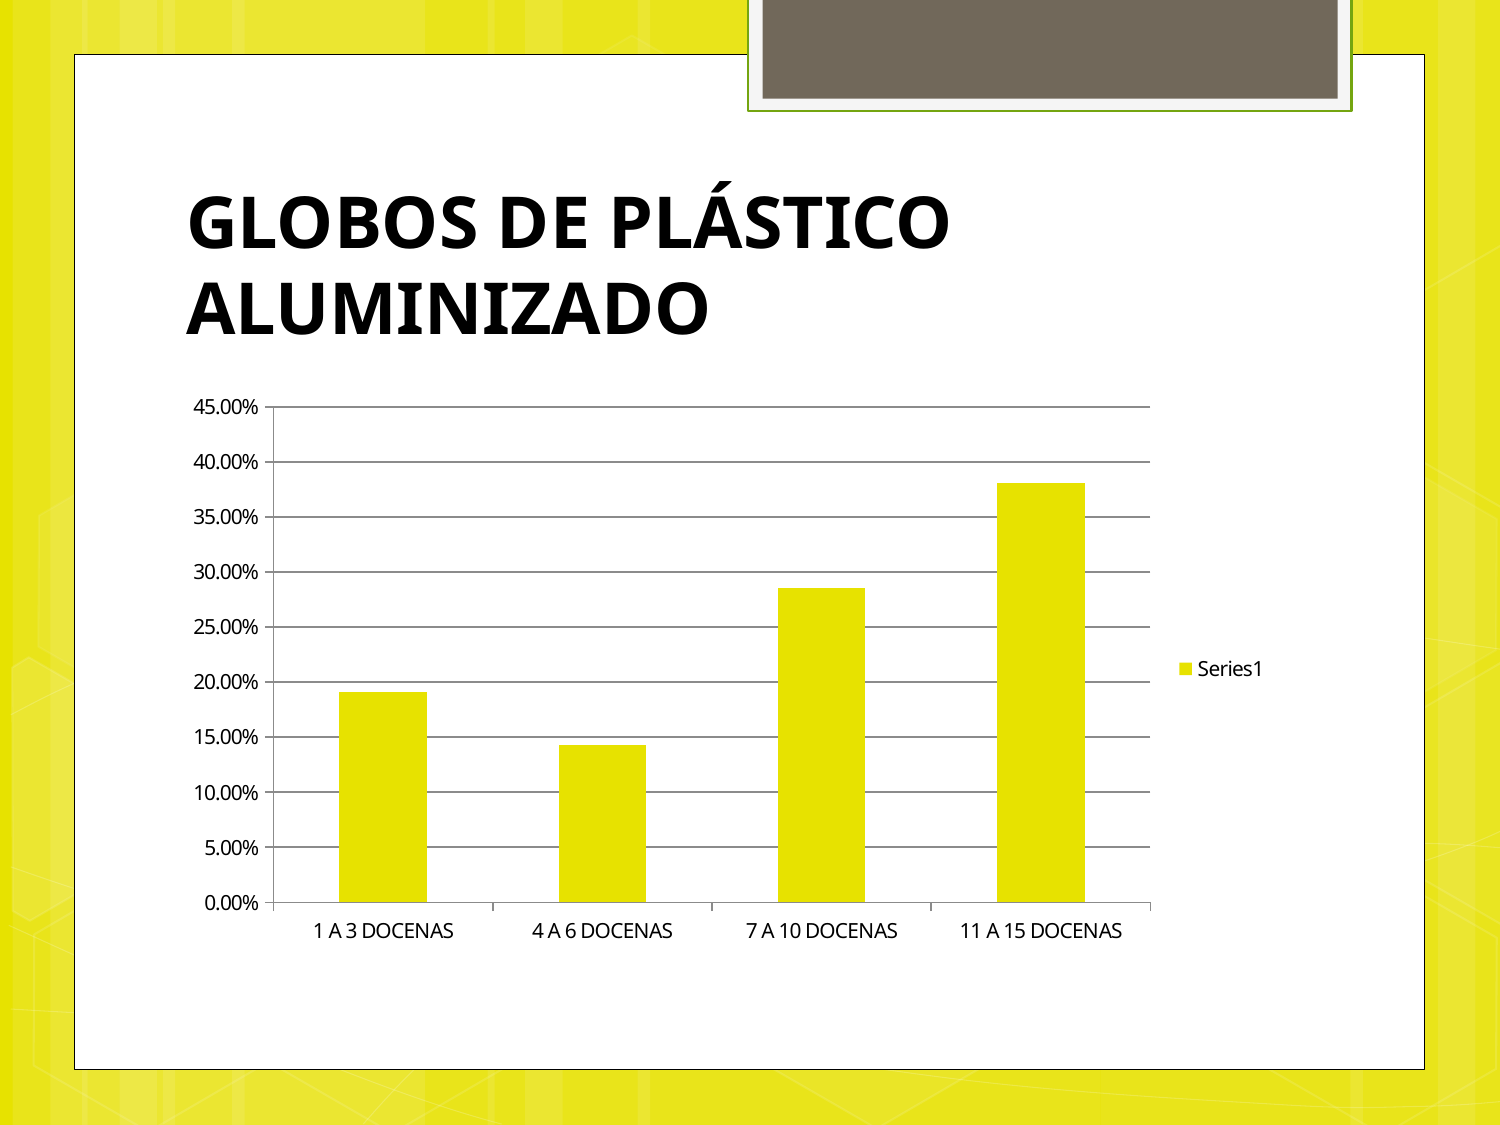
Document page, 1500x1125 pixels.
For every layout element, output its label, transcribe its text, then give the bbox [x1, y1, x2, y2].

chart [170, 380, 1284, 957]
title GLOBOS DE PLÁSTICO ALUMINIZADO [171, 168, 1324, 357]
